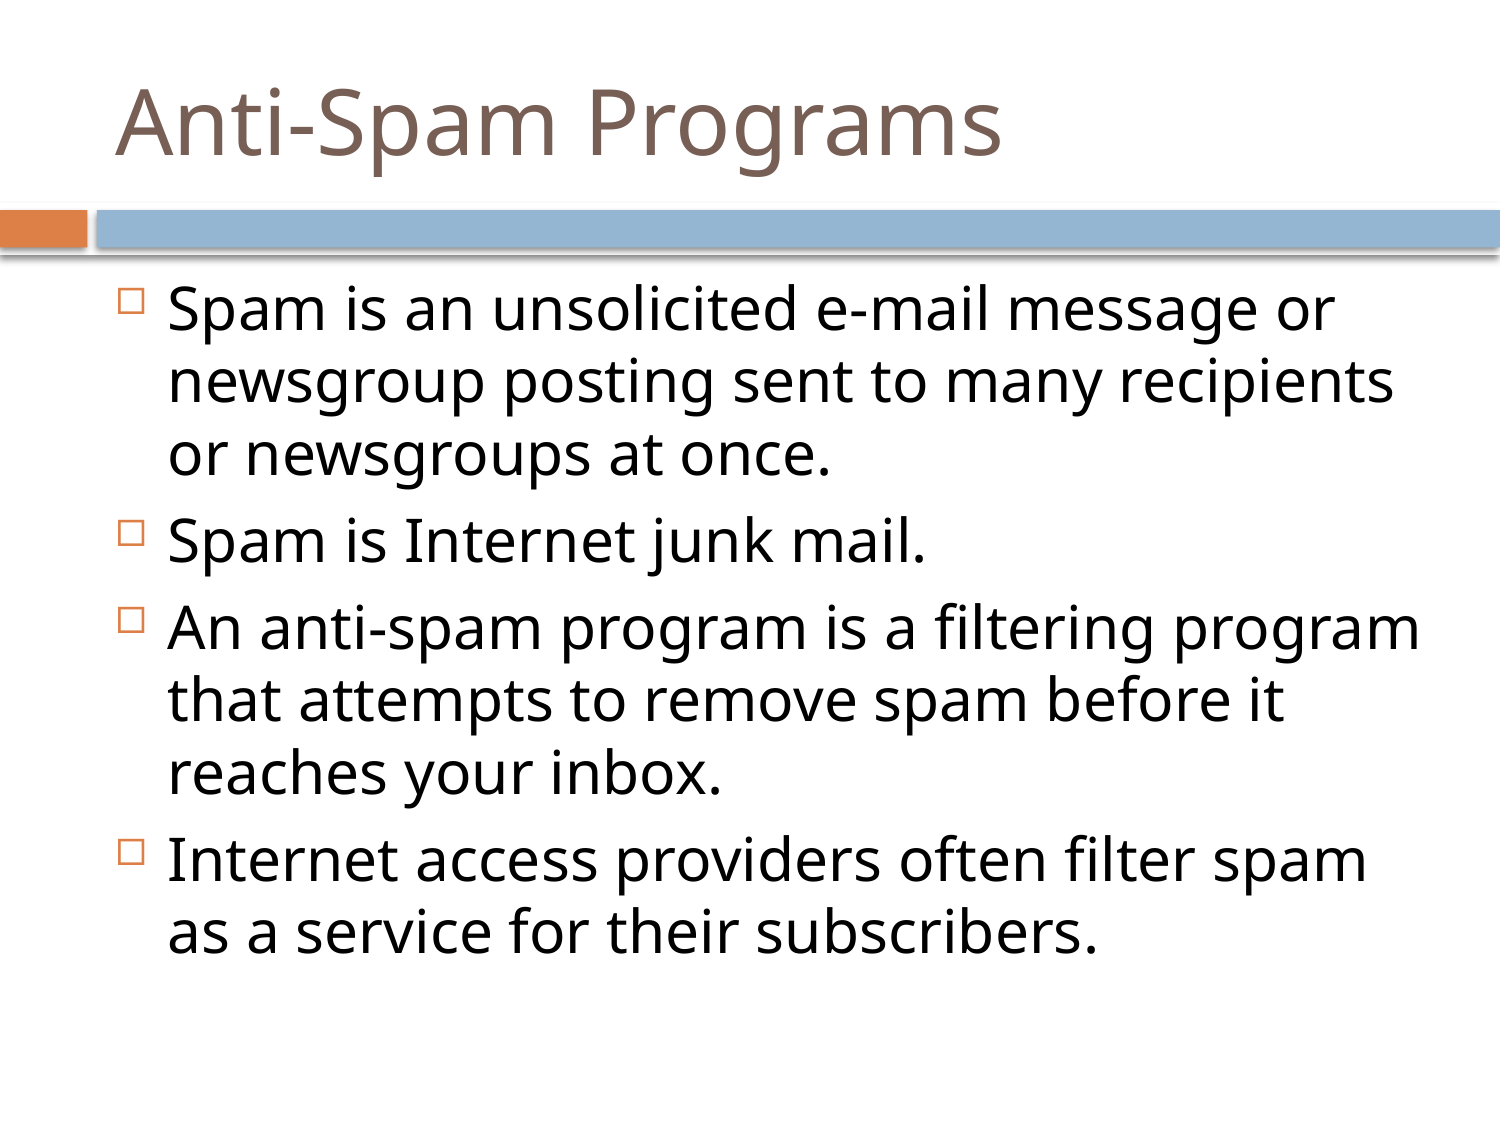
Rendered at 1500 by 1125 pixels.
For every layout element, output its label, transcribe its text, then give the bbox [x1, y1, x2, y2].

title Anti-Spam Programs [100, 37, 1438, 200]
list Spam is an unsolicited e-mail message or newsgroup posting sent to many recipients or newsgroups at once. Spam is Internet junk mail. An anti-spam program is a filtering program that attempts to remove spam before it reaches your inbox. Internet access providers often filter spam as a service for their subscribers. [100, 262, 1438, 1000]
